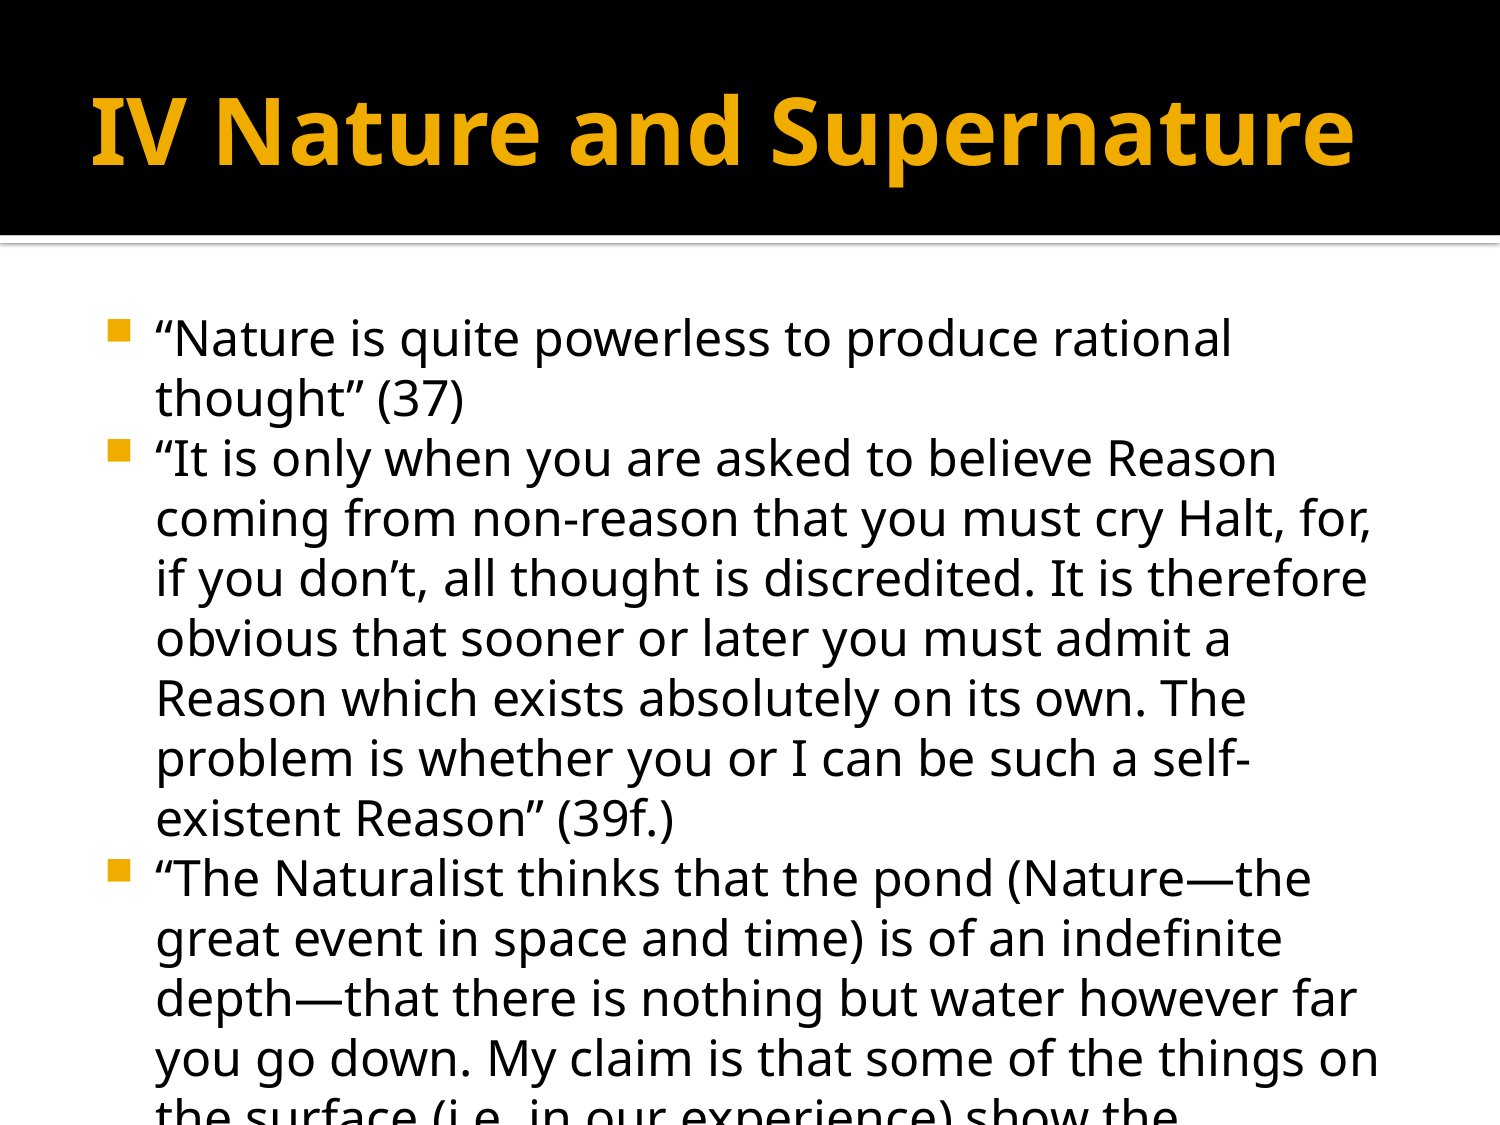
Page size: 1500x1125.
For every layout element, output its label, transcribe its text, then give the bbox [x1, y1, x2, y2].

title IV Nature and Supernature [75, 25, 1425, 231]
list “Nature is quite powerless to produce rational thought” (37) “It is only when you are asked to believe Reason coming from non-reason that you must cry Halt, for, if you don’t, all thought is discredited. It is therefore obvious that sooner or later you must admit a Reason which exists absolutely on its own. The problem is whether you or I can be such a self-existent Reason” (39f.) “The Naturalist thinks that the pond (Nature—the great event in space and time) is of an indefinite depth—that there is nothing but water however far you go down. My claim is that some of the things on the surface (i.e. in our experience) show the contrary” (42). [74, 290, 1426, 1051]
